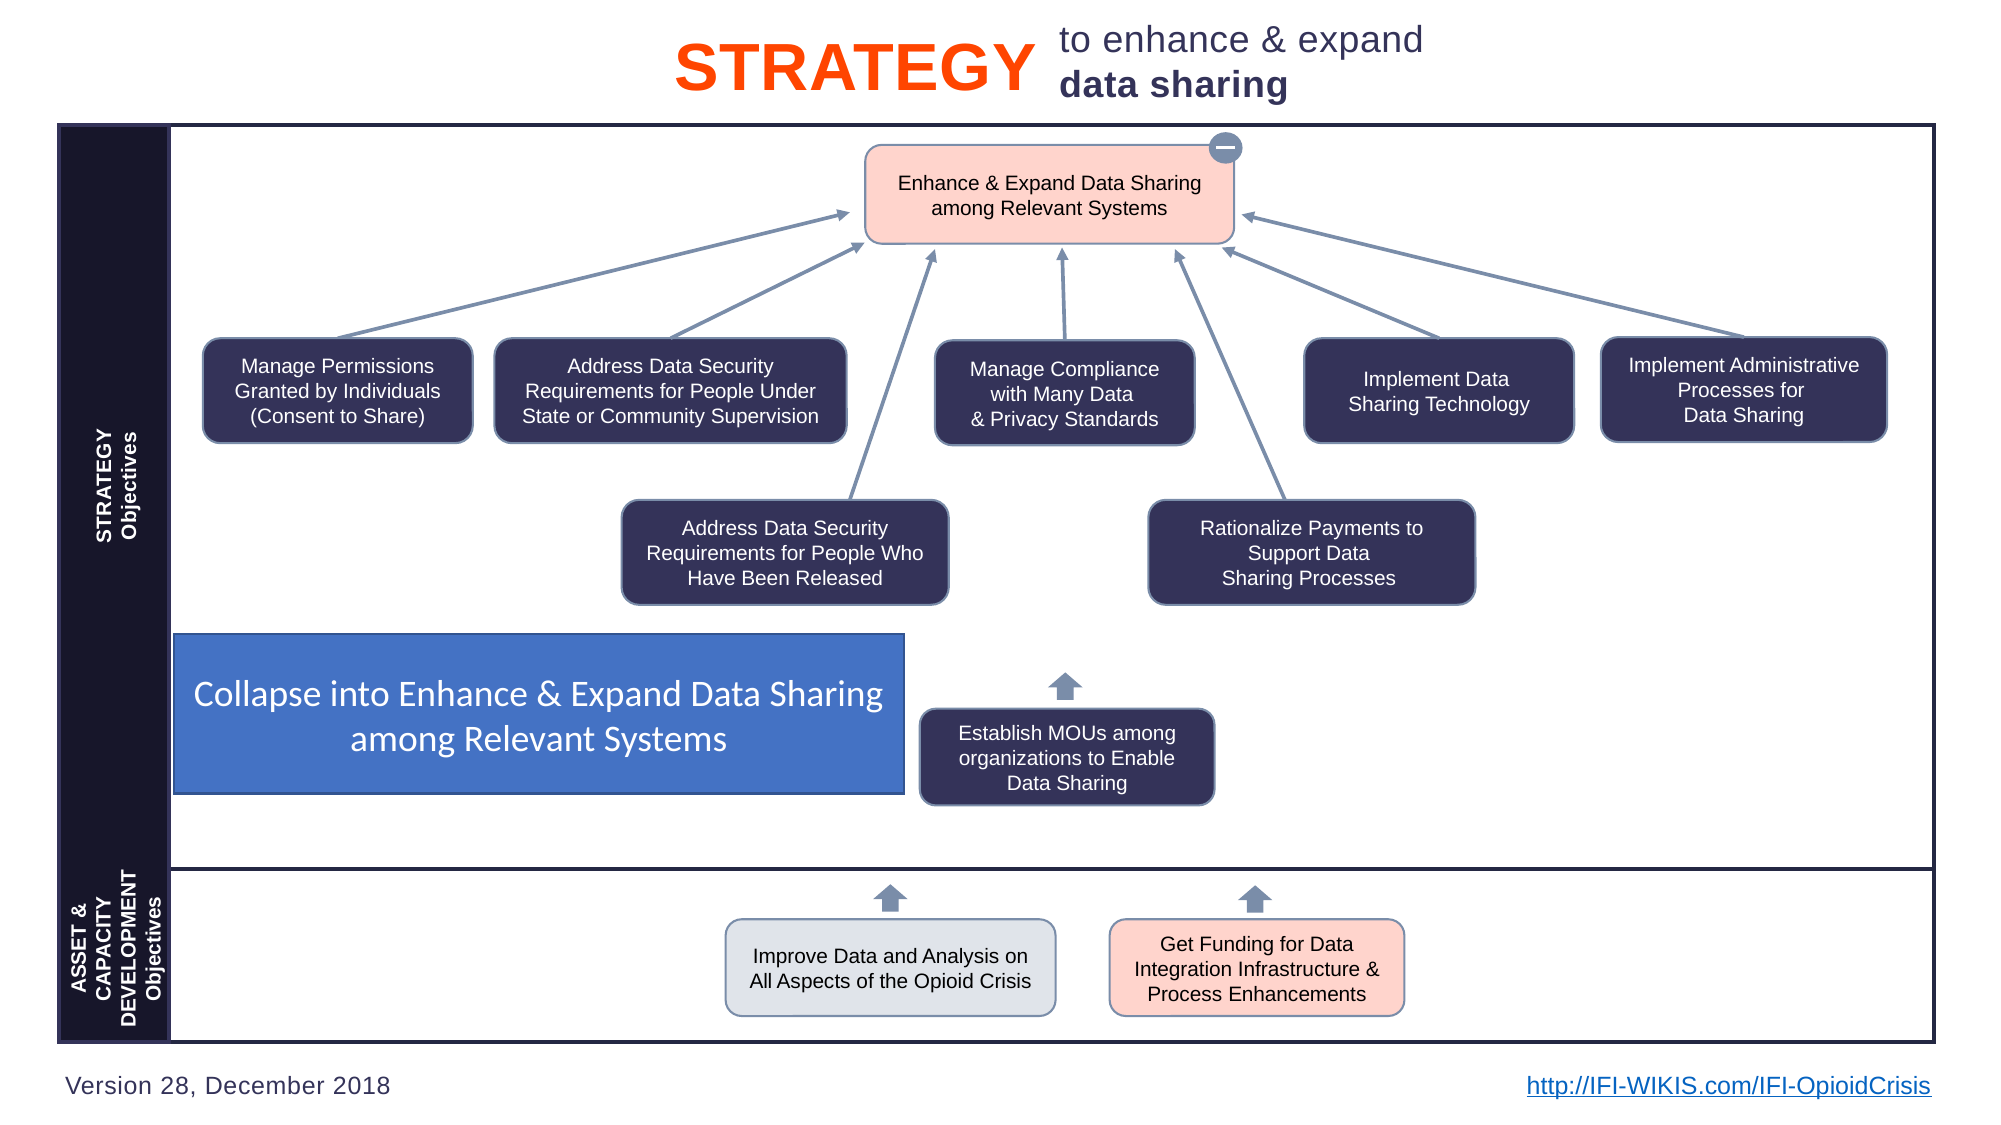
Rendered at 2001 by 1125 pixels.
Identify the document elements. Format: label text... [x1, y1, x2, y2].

text_box ASSET & CAPACITY DEVELOPMENT Objectives [57, 847, 173, 1051]
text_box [1109, 145, 1151, 186]
text_box http://IFI-WIKIS.com/IFI-OpioidCrisis [1511, 1062, 1962, 1107]
text_box Manage Compliance with Many Data & Privacy Standards [935, 339, 1174, 447]
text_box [1241, 214, 1744, 338]
text_box Version 28, December 2018 [50, 1062, 424, 1107]
text_box Implement Administrative Processes for Data Sharing [1599, 336, 1889, 444]
text_box Rationalize Payments to Support Data Sharing Processes [1147, 498, 1477, 606]
text_box Manage Permissions Granted by Individuals (Consent to Share) [201, 337, 474, 445]
text_box [58, 124, 170, 847]
text_box [170, 124, 1935, 867]
text_box STRATEGY Objectives [82, 397, 148, 575]
text_box [873, 884, 908, 912]
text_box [1208, 132, 1243, 164]
text_box Address Data Security Requirements for People Who Have Been Released [620, 498, 950, 606]
text_box Get Funding for Data Integration Infrastructure & Process Enhancements [1108, 918, 1406, 1018]
text_box [173, 871, 1935, 1043]
text_box [1203, 127, 1246, 168]
text_box Improve Data and Analysis on All Aspects of the Opioid Crisis [724, 918, 1057, 1018]
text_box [1174, 249, 1286, 500]
text_box Establish MOUs among organizations to Enable Data Sharing [918, 707, 1216, 807]
text_box STRATEGY [649, 16, 1062, 112]
text_box [1047, 672, 1083, 700]
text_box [337, 212, 850, 339]
text_box Enhance & Expand Data Sharing among Relevant Systems [864, 143, 1236, 245]
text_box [849, 249, 935, 500]
text_box Address Data Security Requirements for People Under State or Community Supervision [493, 339, 848, 445]
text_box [670, 242, 865, 339]
text_box Collapse into Enhance & Expand Data Sharing among Relevant Systems [173, 633, 905, 795]
text_box Implement Data Sharing Technology [1303, 338, 1576, 445]
text_box [1237, 885, 1273, 913]
text_box to enhance & expand data sharing [1044, 7, 1532, 113]
